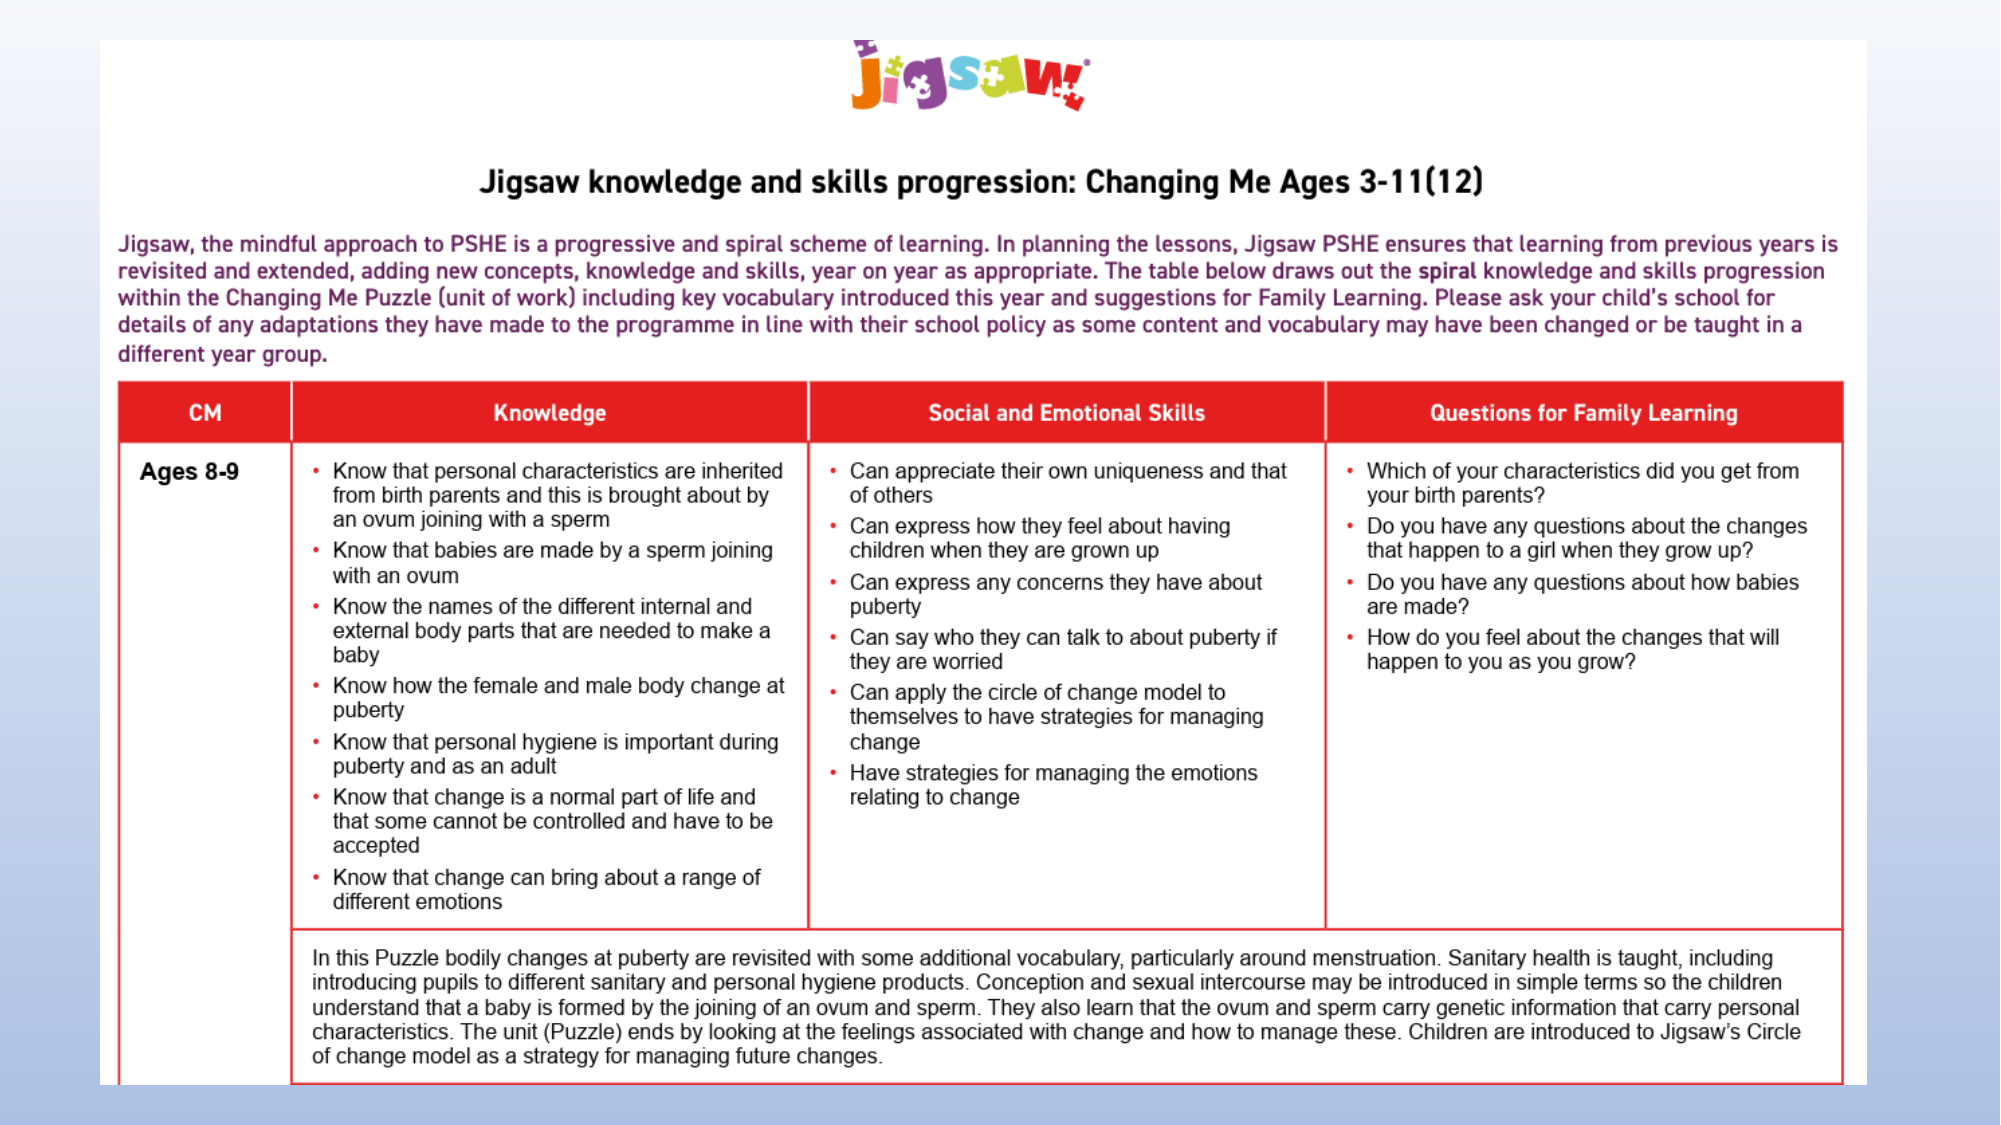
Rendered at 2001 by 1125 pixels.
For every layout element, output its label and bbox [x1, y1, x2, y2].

picture [100, 40, 1867, 1085]
